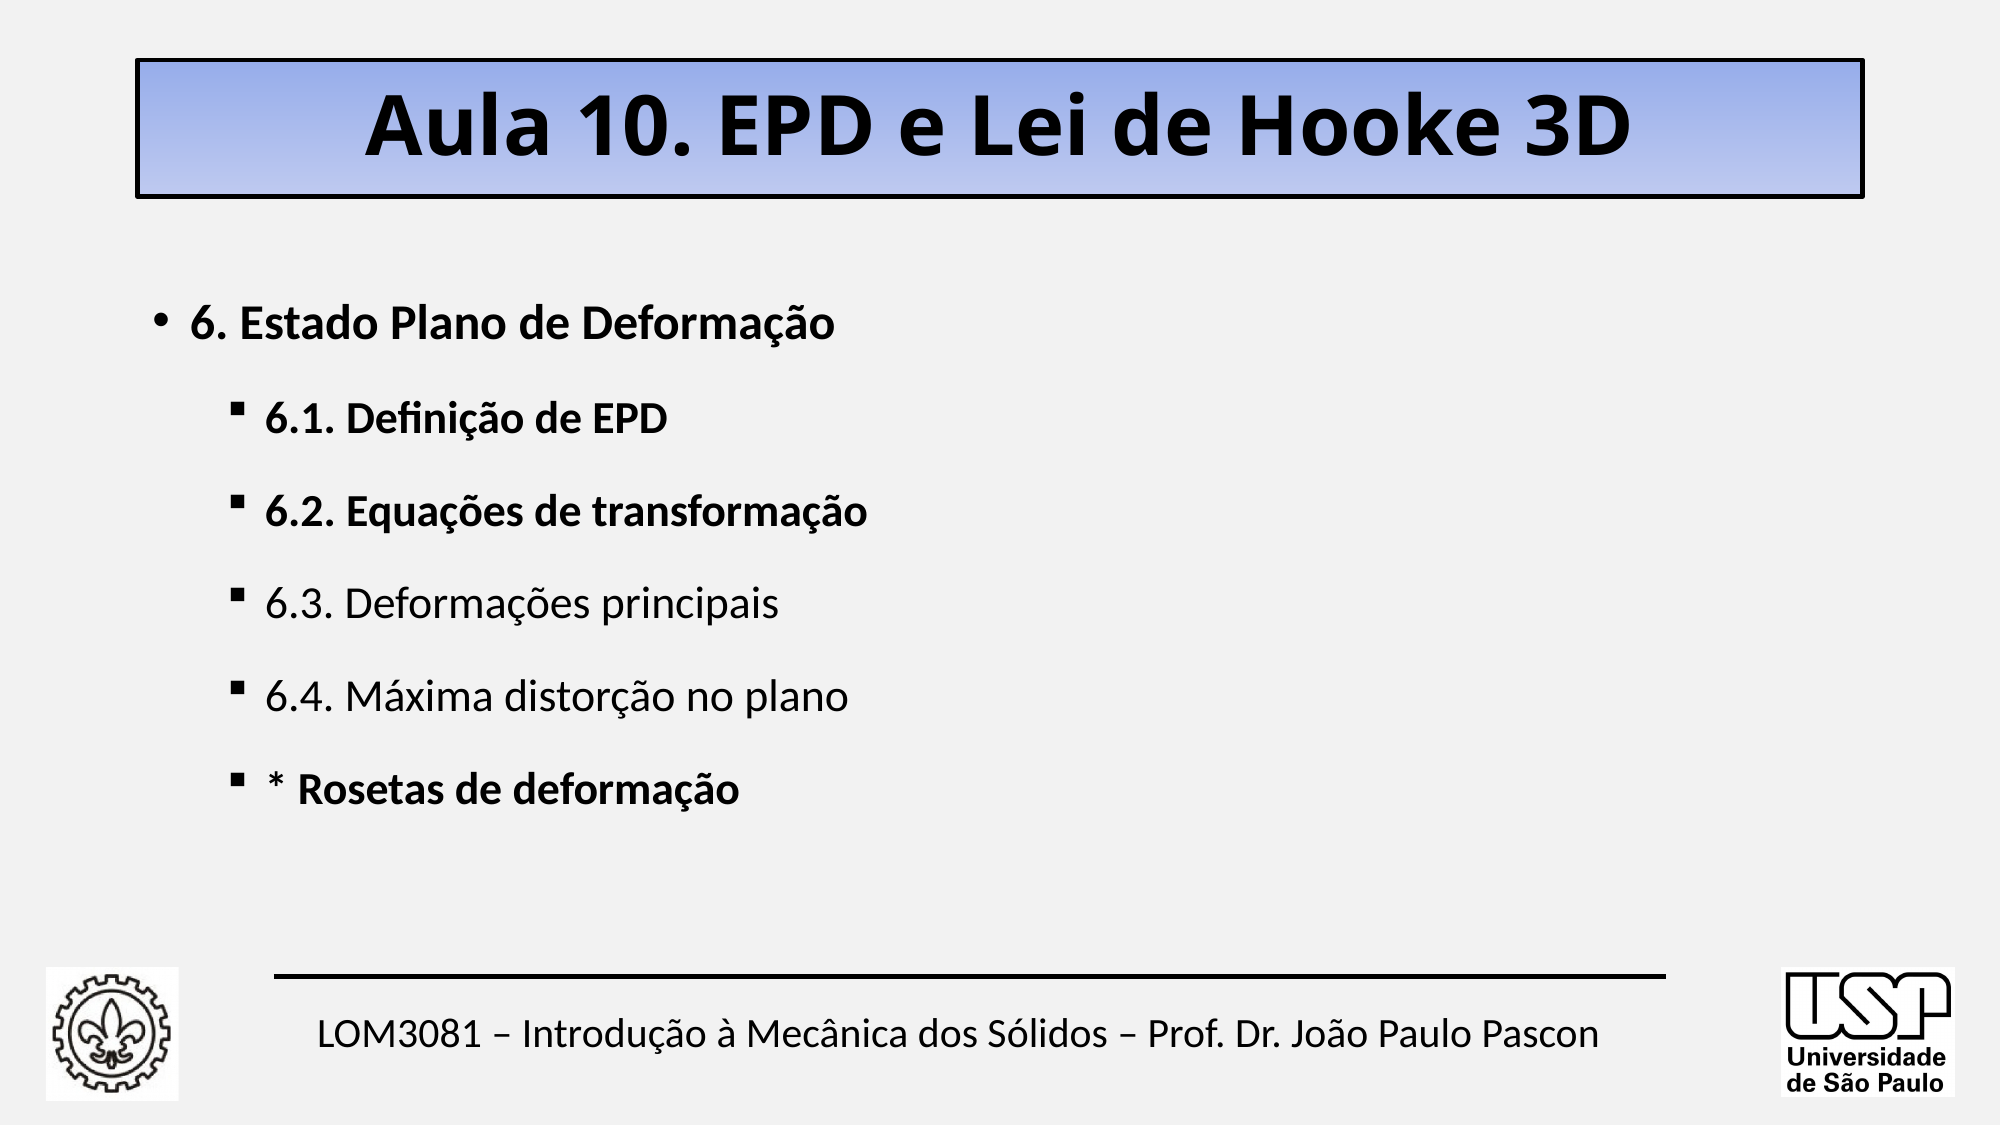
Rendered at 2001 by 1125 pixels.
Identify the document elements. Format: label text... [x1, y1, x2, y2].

title Aula 10. EPD e Lei de Hooke 3D [137, 59, 1863, 197]
list 6. Estado Plano de Deformação 6.1. Definição de EPD 6.2. Equações de transformação 6.3. Deformações principais 6.4. Máxima distorção no plano * Rosetas de deformação [137, 251, 1863, 944]
picture [45, 967, 179, 1101]
text_box LOM3081 – Introdução à Mecânica dos Sólidos – Prof. Dr. João Paulo Pascon [202, 998, 1716, 1064]
picture [1781, 967, 1955, 1097]
